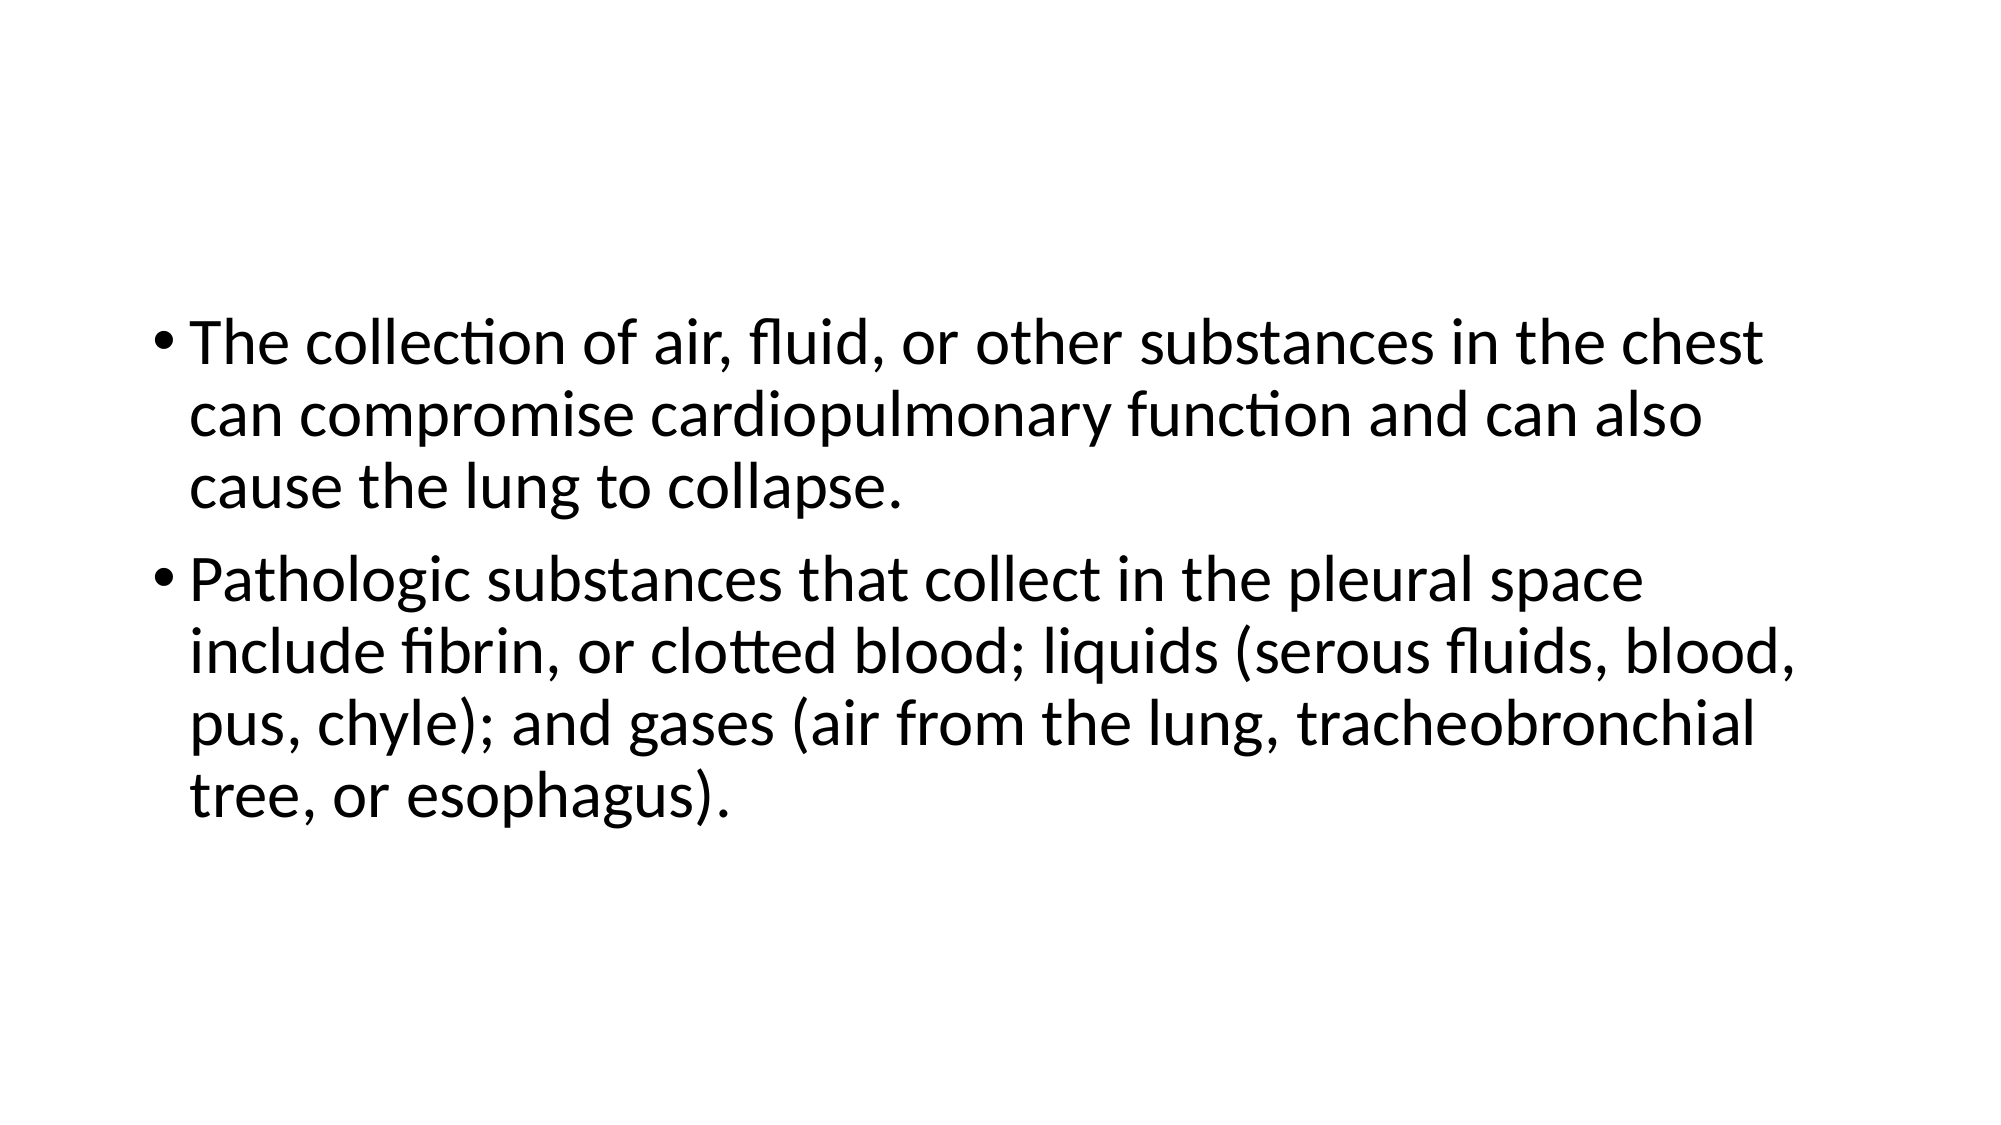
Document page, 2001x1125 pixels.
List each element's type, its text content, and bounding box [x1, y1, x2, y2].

list The collection of air, fluid, or other substances in the chest can compromise cardiopulmonary function and can also cause the lung to collapse. Pathologic substances that collect in the pleural space include fibrin, or clotted blood; liquids (serous fluids, blood, pus, chyle); and gases (air from the lung, tracheobronchial tree, or esophagus). [137, 299, 1863, 1014]
